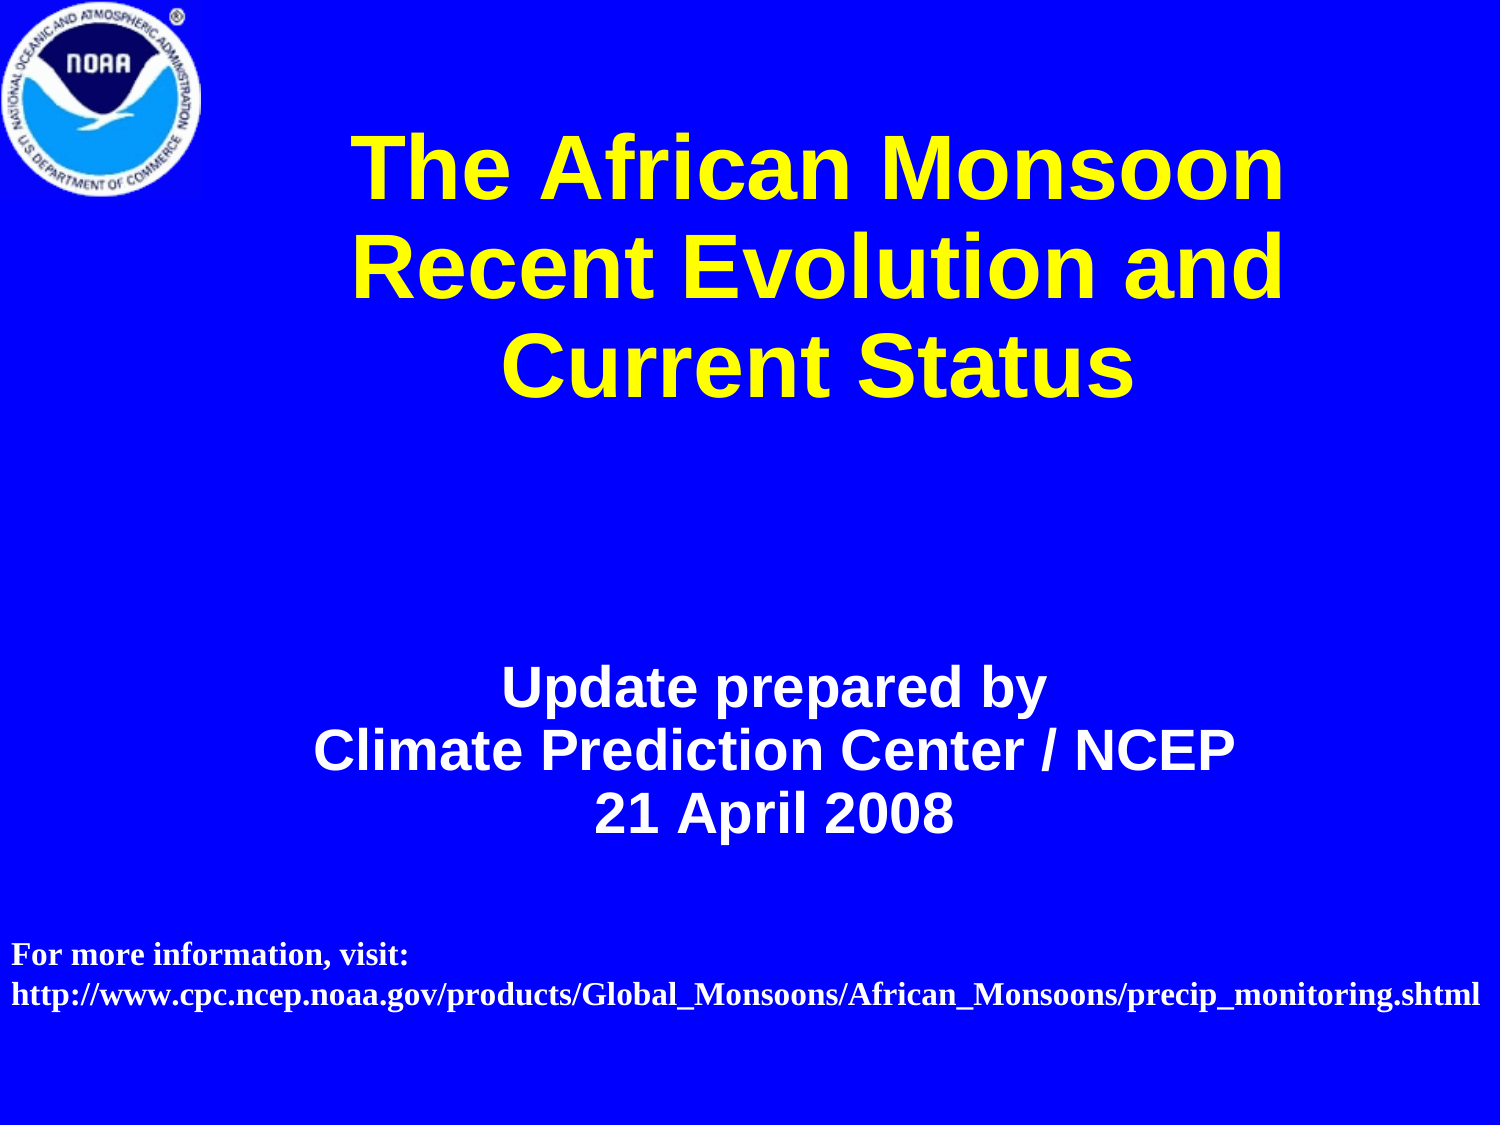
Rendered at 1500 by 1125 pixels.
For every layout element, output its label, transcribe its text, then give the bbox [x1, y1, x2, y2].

text_box For more information, visit: http://www.cpc.ncep.noaa.gov/products/Global_Monsoons/African_Monsoons/precip_monitoring.shtml [0, 924, 1497, 1021]
title The African Monsoon Recent Evolution and Current Status [187, 99, 1450, 438]
text_box Update prepared by Climate Prediction Center / NCEP 21 April 2008 [275, 649, 1275, 855]
picture [0, 0, 200, 200]
